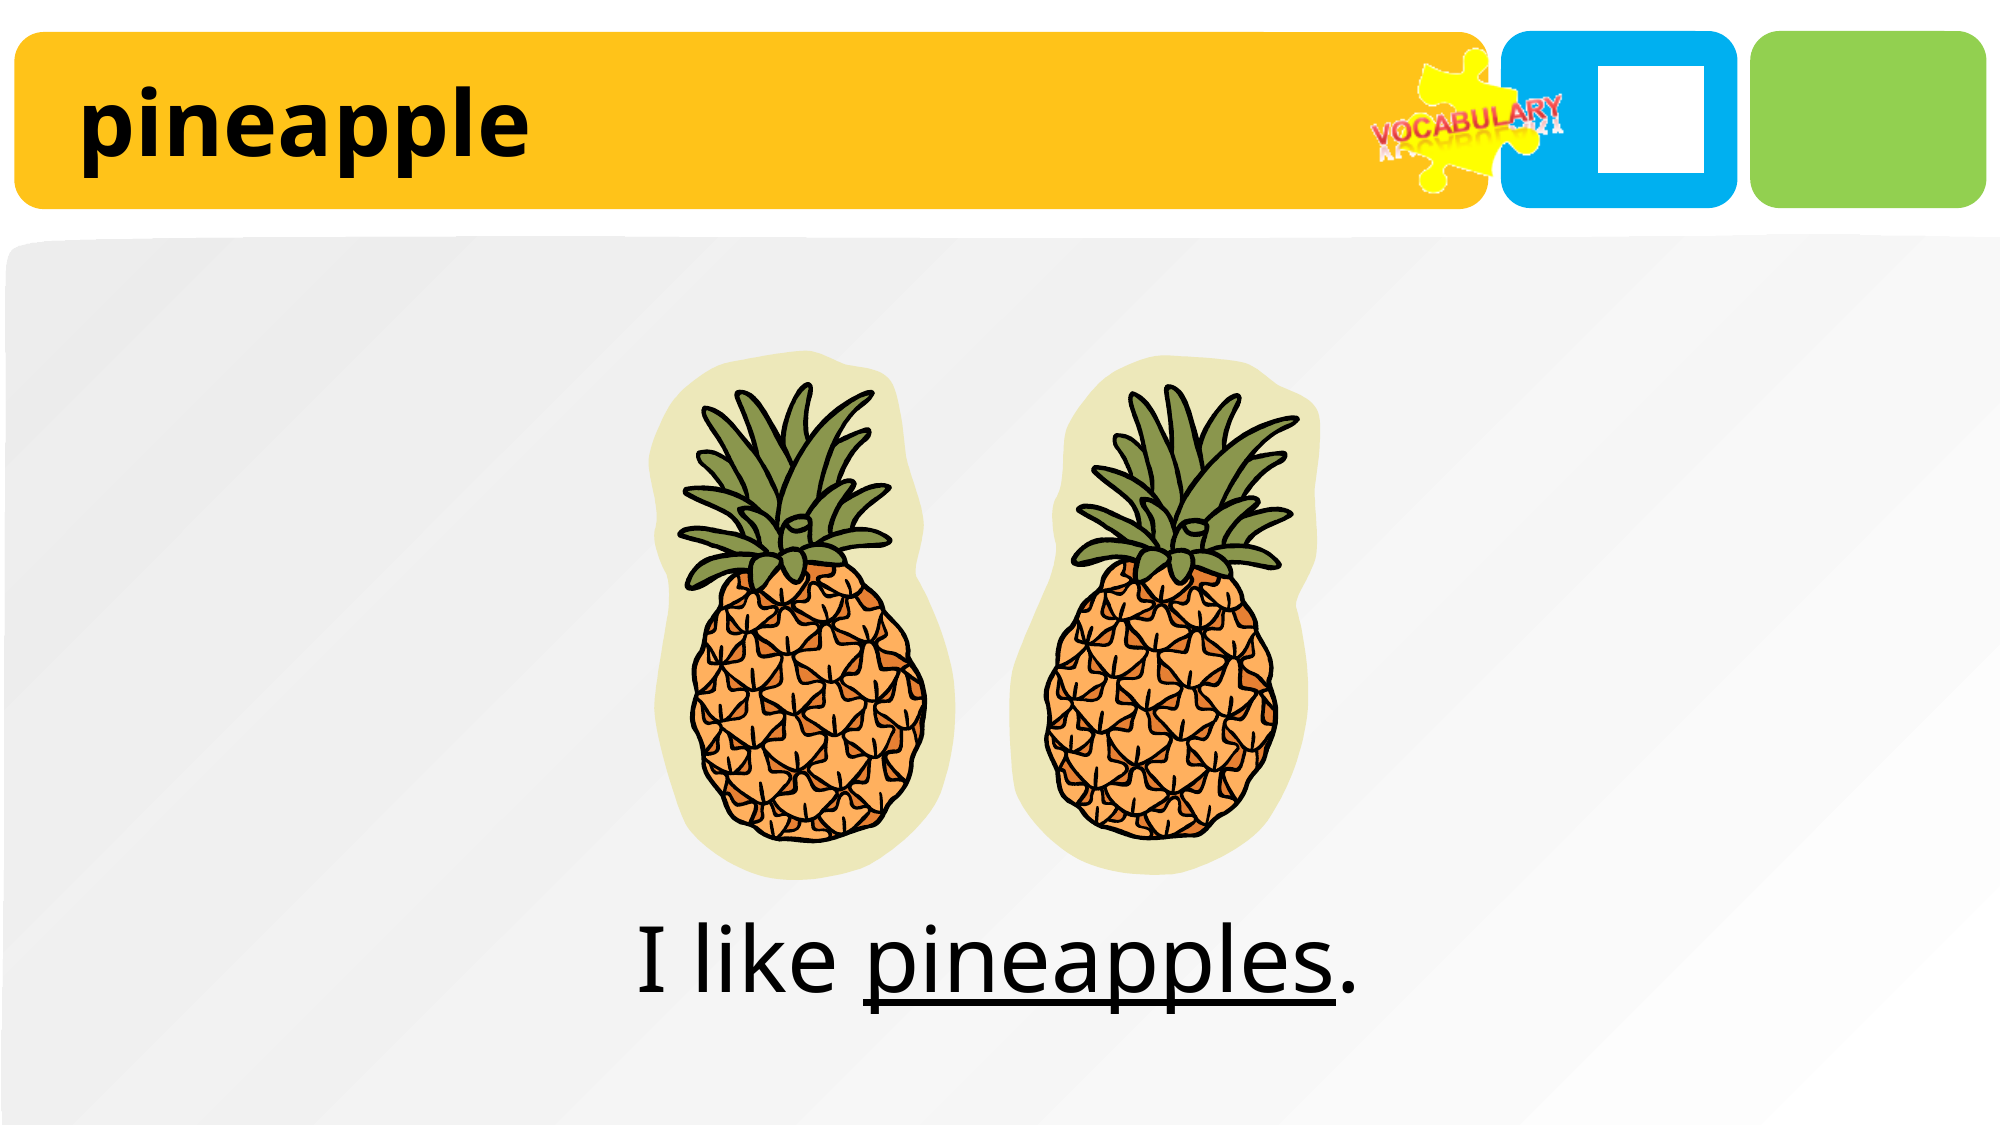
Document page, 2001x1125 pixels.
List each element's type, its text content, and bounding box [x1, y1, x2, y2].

picture [1365, 37, 1563, 200]
picture [1017, 349, 1324, 882]
text_box [1597, 66, 1705, 173]
title pineapple [62, 42, 1360, 198]
picture [641, 347, 951, 885]
text_box I like pineapples. [621, 893, 1376, 1018]
